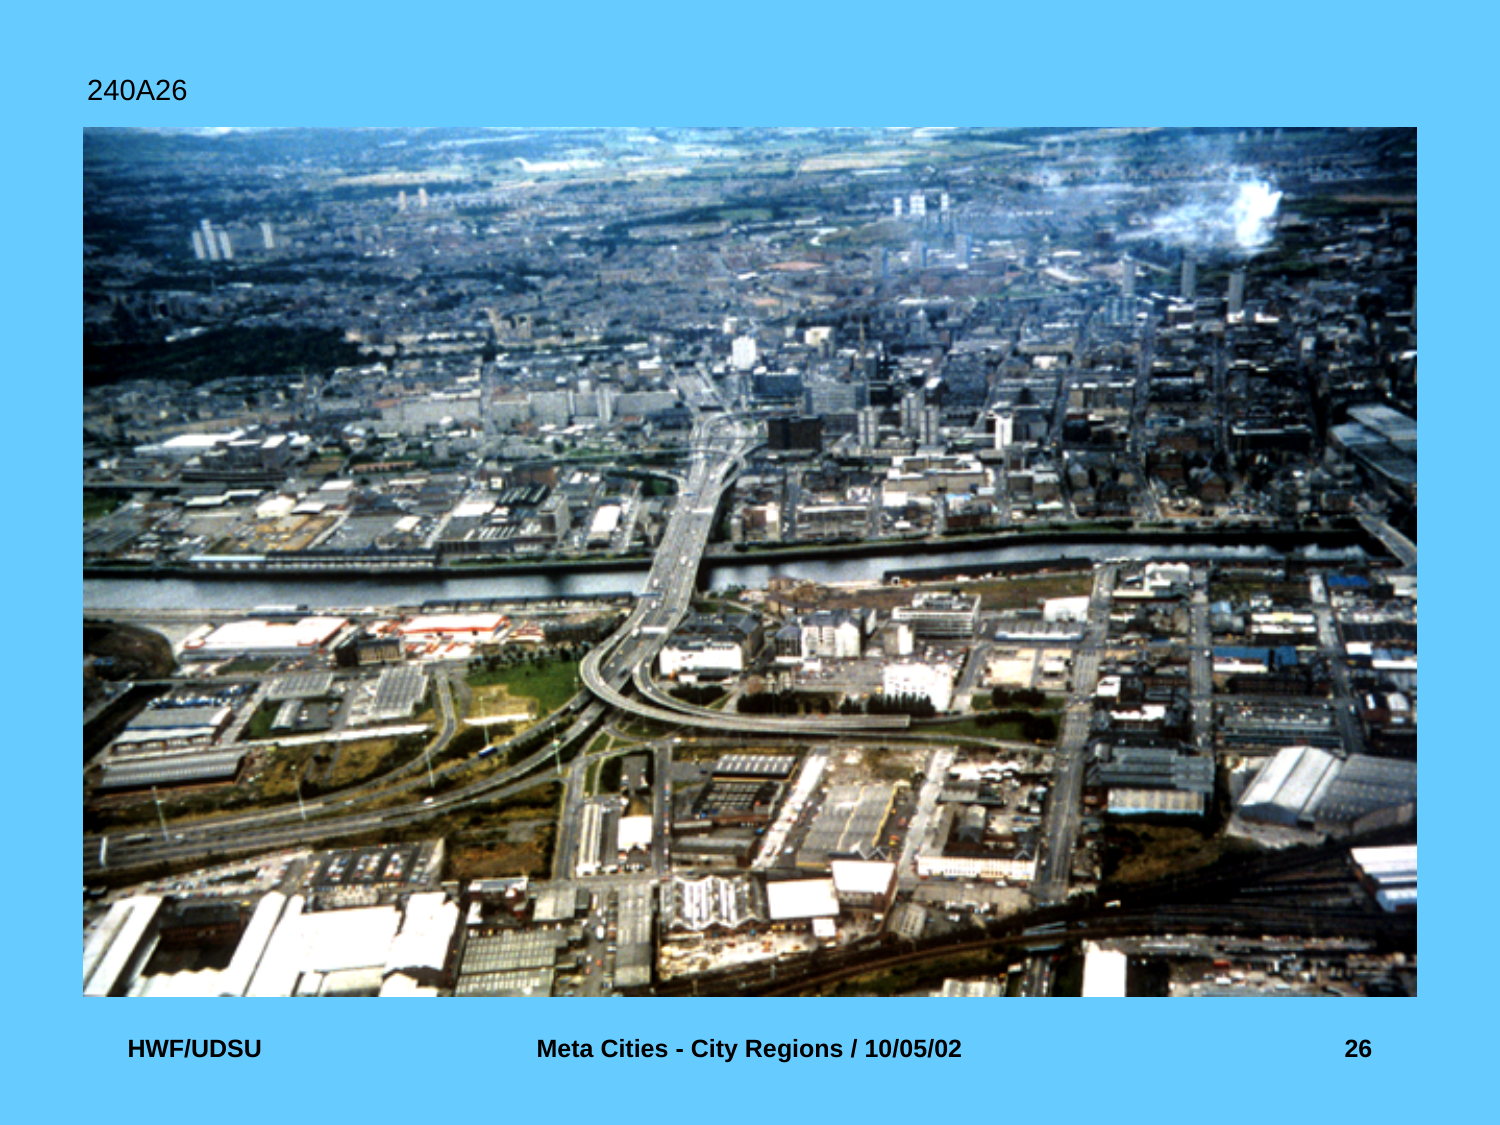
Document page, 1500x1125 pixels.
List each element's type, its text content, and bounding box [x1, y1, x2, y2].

slide_number 26 [1074, 1025, 1388, 1100]
footer Meta Cities - City Regions / 10/05/02 [512, 1025, 988, 1100]
text_box 240A26 [72, 64, 203, 114]
slide_number HWF/UDSU [112, 1025, 425, 1100]
picture [82, 127, 1417, 997]
